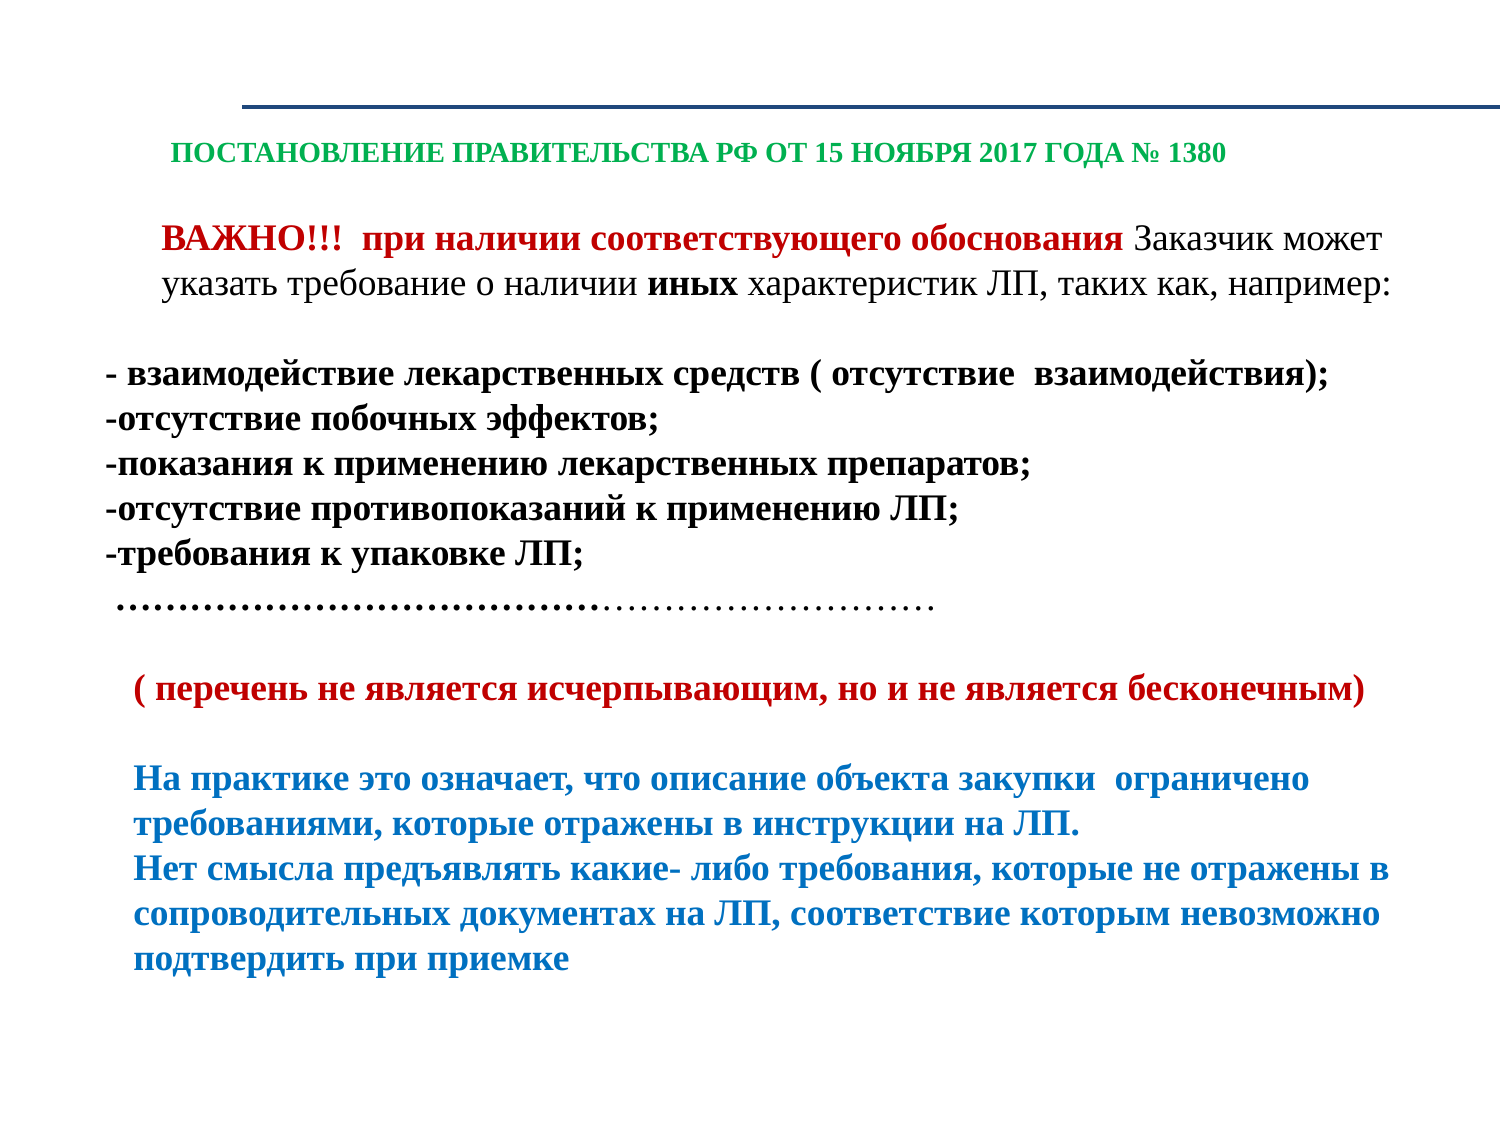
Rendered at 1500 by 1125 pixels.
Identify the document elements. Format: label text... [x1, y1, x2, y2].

text_box ПОСТАНОВЛЕНИЕ ПРАВИТЕЛЬСТВА РФ ОТ 15 НОЯБРЯ 2017 ГОДА № 1380 ВАЖНО!!! при наличии соответствующего обоснования Заказчик может указать требование о наличии иных характеристик ЛП, таких как, например: - взаимодействие лекарственных средств ( отсутствие взаимодействия); -отсутствие побочных эффектов; -показания к применению лекарственных препаратов; -отсутствие противопоказаний к применению ЛП; -требования к упаковке ЛП; ………………………………………………………… ( перечень не является исчерпывающим, но и не является бесконечным) На практике это означает, что описание объекта закупки ограничено требованиями, которые отражены в инструкции на ЛП. Нет смысла предъявлять какие- либо требования, которые не отражены в сопроводительных документах на ЛП, соответствие которым невозможно подтвердить при приемке [18, 33, 1485, 1017]
